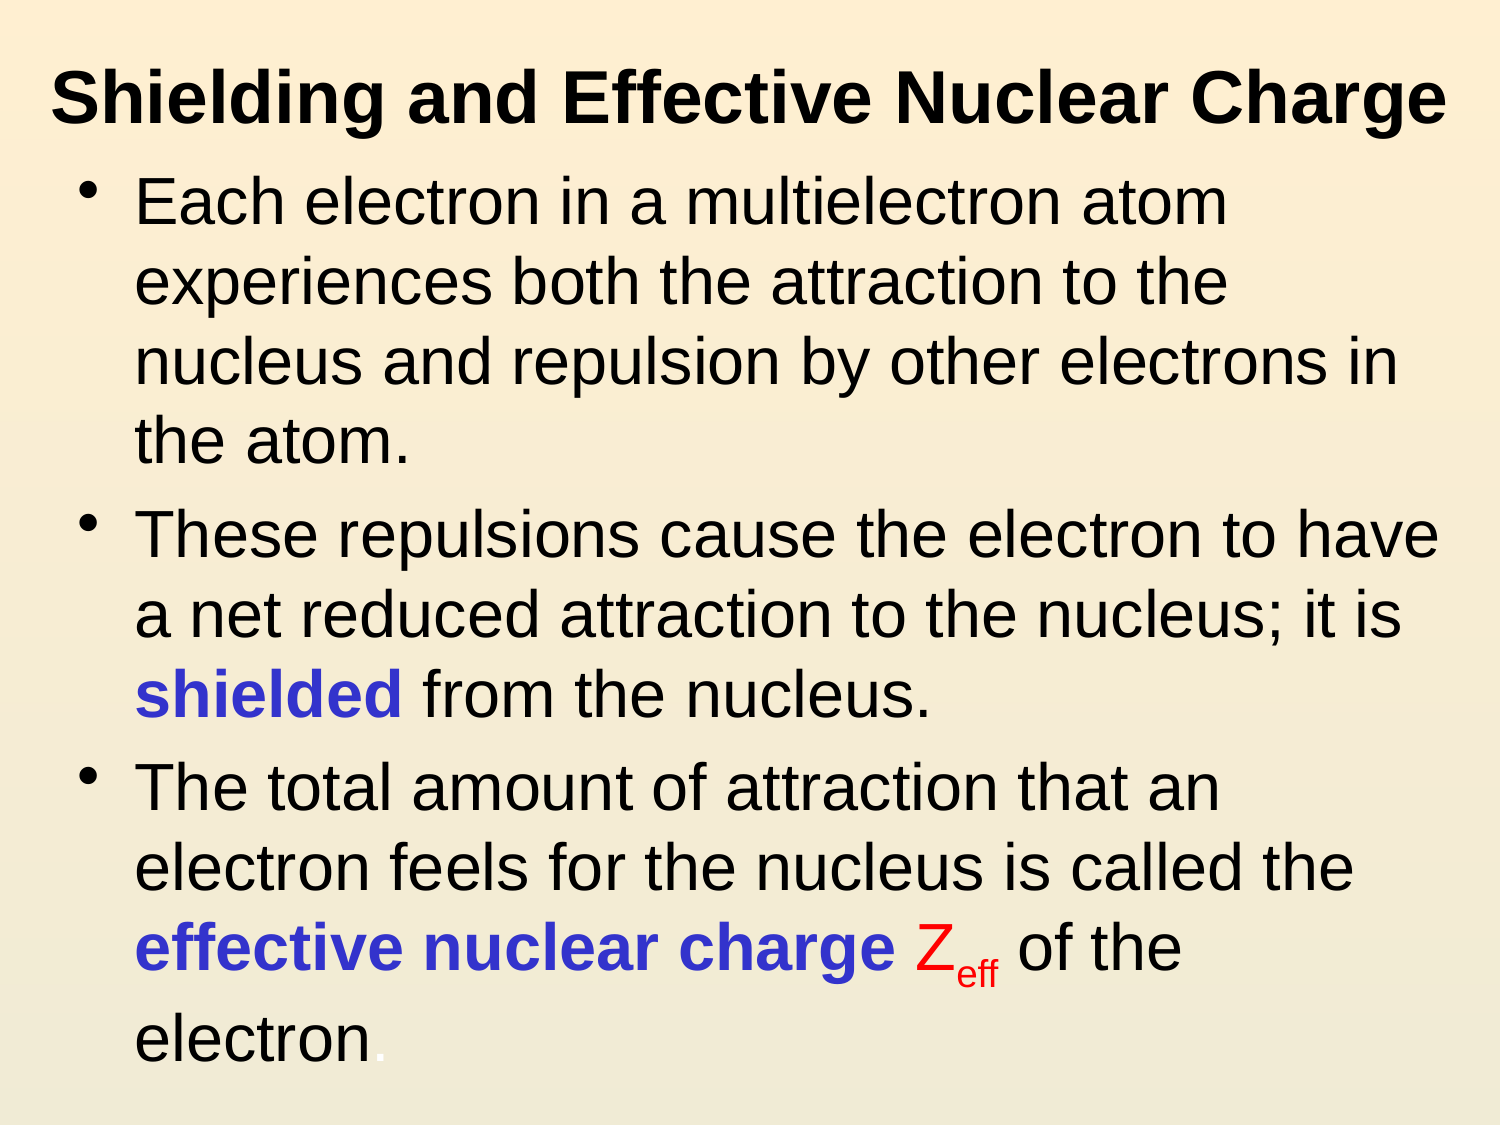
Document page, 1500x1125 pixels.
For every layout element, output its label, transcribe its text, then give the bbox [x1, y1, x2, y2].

title Shielding and Effective Nuclear Charge [0, 12, 1500, 176]
list Each electron in a multielectron atom experiences both the attraction to the nucleus and repulsion by other electrons in the atom. These repulsions cause the electron to have a net reduced attraction to the nucleus; it is shielded from the nucleus. The total amount of attraction that an electron feels for the nucleus is called the effective nuclear charge Zeff of the electron. [62, 149, 1464, 1063]
